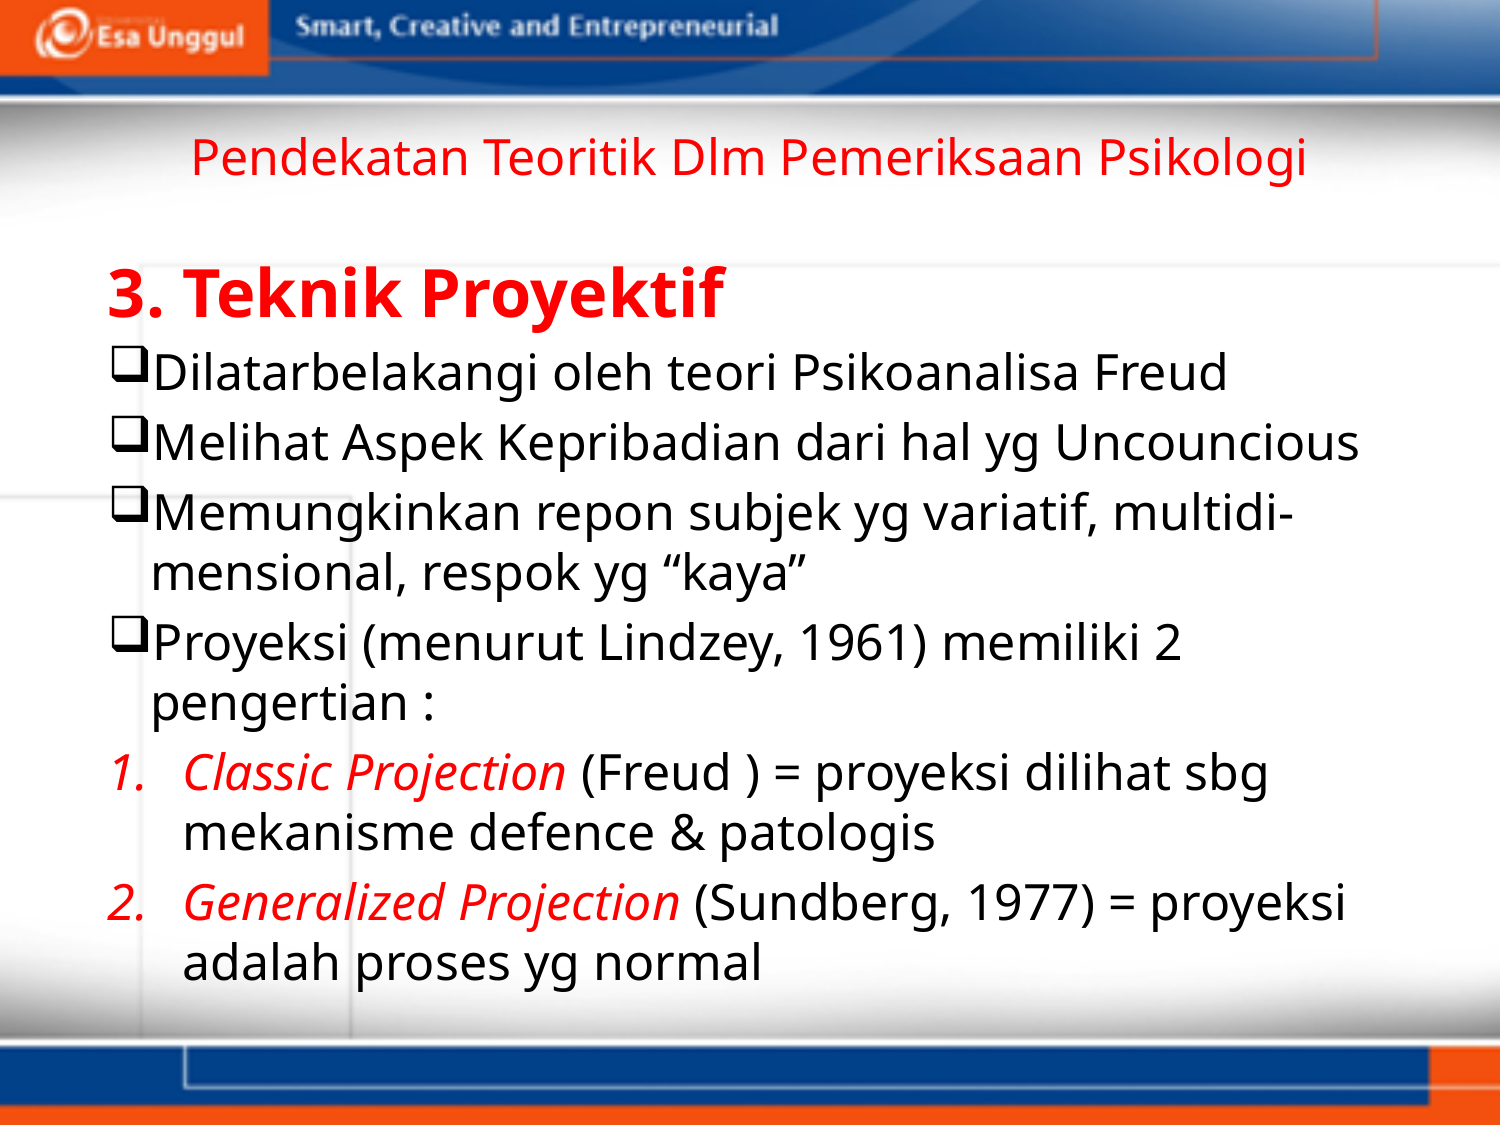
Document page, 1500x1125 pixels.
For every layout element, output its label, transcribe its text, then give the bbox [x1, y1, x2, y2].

picture [0, 0, 1500, 1125]
title Pendekatan Teoritik Dlm Pemeriksaan Psikologi [75, 112, 1425, 200]
list 3. Teknik Proyektif Dilatarbelakangi oleh teori Psikoanalisa Freud Melihat Aspek Kepribadian dari hal yg Uncouncious Memungkinkan repon subjek yg variatif, multidi-mensional, respok yg “kaya” Proyeksi (menurut Lindzey, 1961) memiliki 2 pengertian : Classic Projection (Freud ) = proyeksi dilihat sbg mekanisme defence & patologis Generalized Projection (Sundberg, 1977) = proyeksi adalah proses yg normal [75, 242, 1425, 1008]
